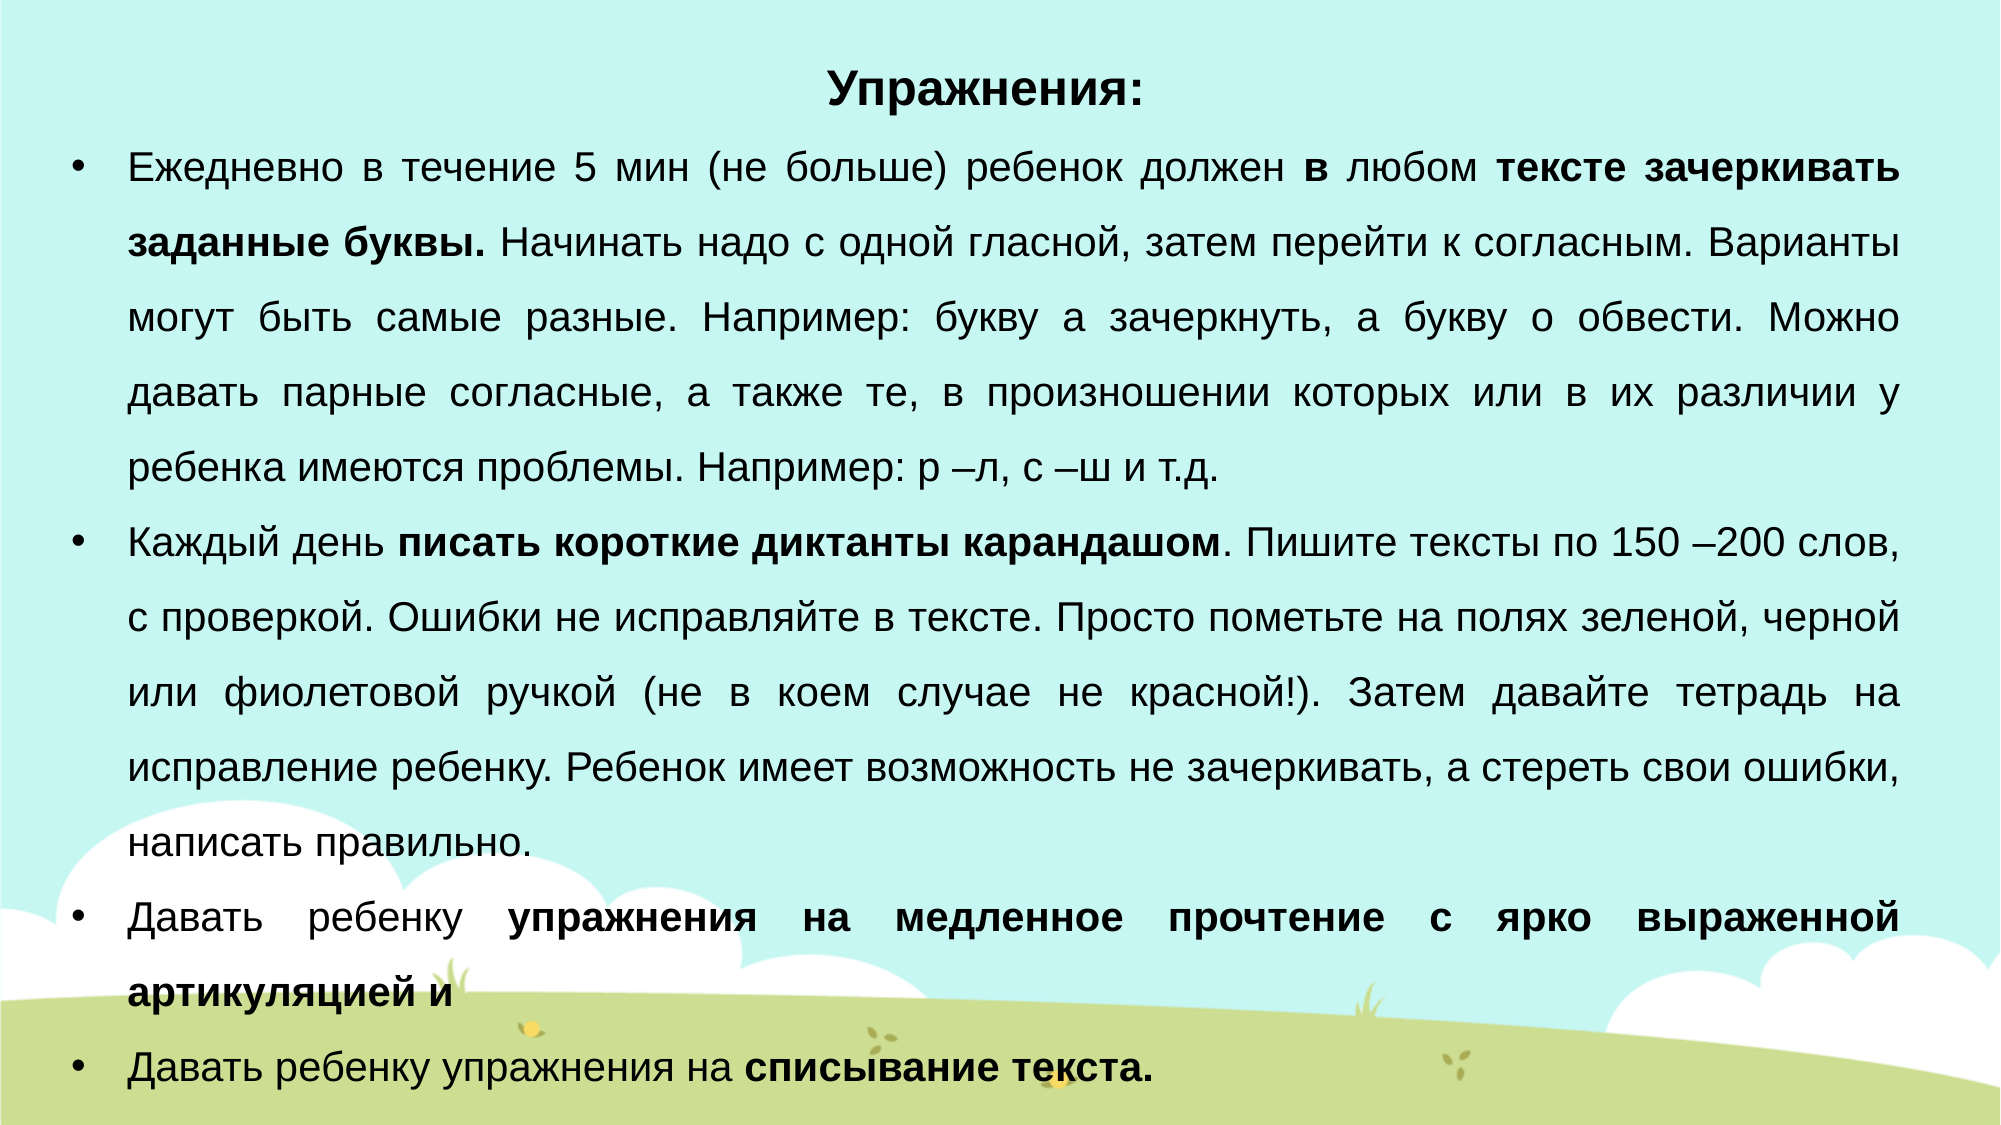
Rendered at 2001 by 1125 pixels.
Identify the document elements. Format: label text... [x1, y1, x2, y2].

picture [0, 0, 2001, 1125]
text_box Упражнения: Ежедневно в течение 5 мин (не больше) ребенок должен в любом тексте зачеркивать заданные буквы. Начинать надо с одной гласной, затем перейти к согласным. Варианты могут быть самые разные. Например: букву а зачеркнуть, а букву о обвести. Можно давать парные согласные, а также те, в произношении которых или в их различии у ребенка имеются проблемы. Например: р –л, с –ш и т.д. Каждый день писать короткие диктанты карандашом. Пишите тексты по 150 –200 слов, с проверкой. Ошибки не исправляйте в тексте. Просто пометьте на полях зеленой, черной или фиолетовой ручкой (не в коем случае не красной!). Затем давайте тетрадь на исправление ребенку. Ребенок имеет возможность не зачеркивать, а стереть свои ошибки, написать правильно. Давать ребенку упражнения на медленное прочтение с ярко выраженной артикуляцией и Давать ребенку упражнения на списывание текста. [56, 17, 1916, 1098]
